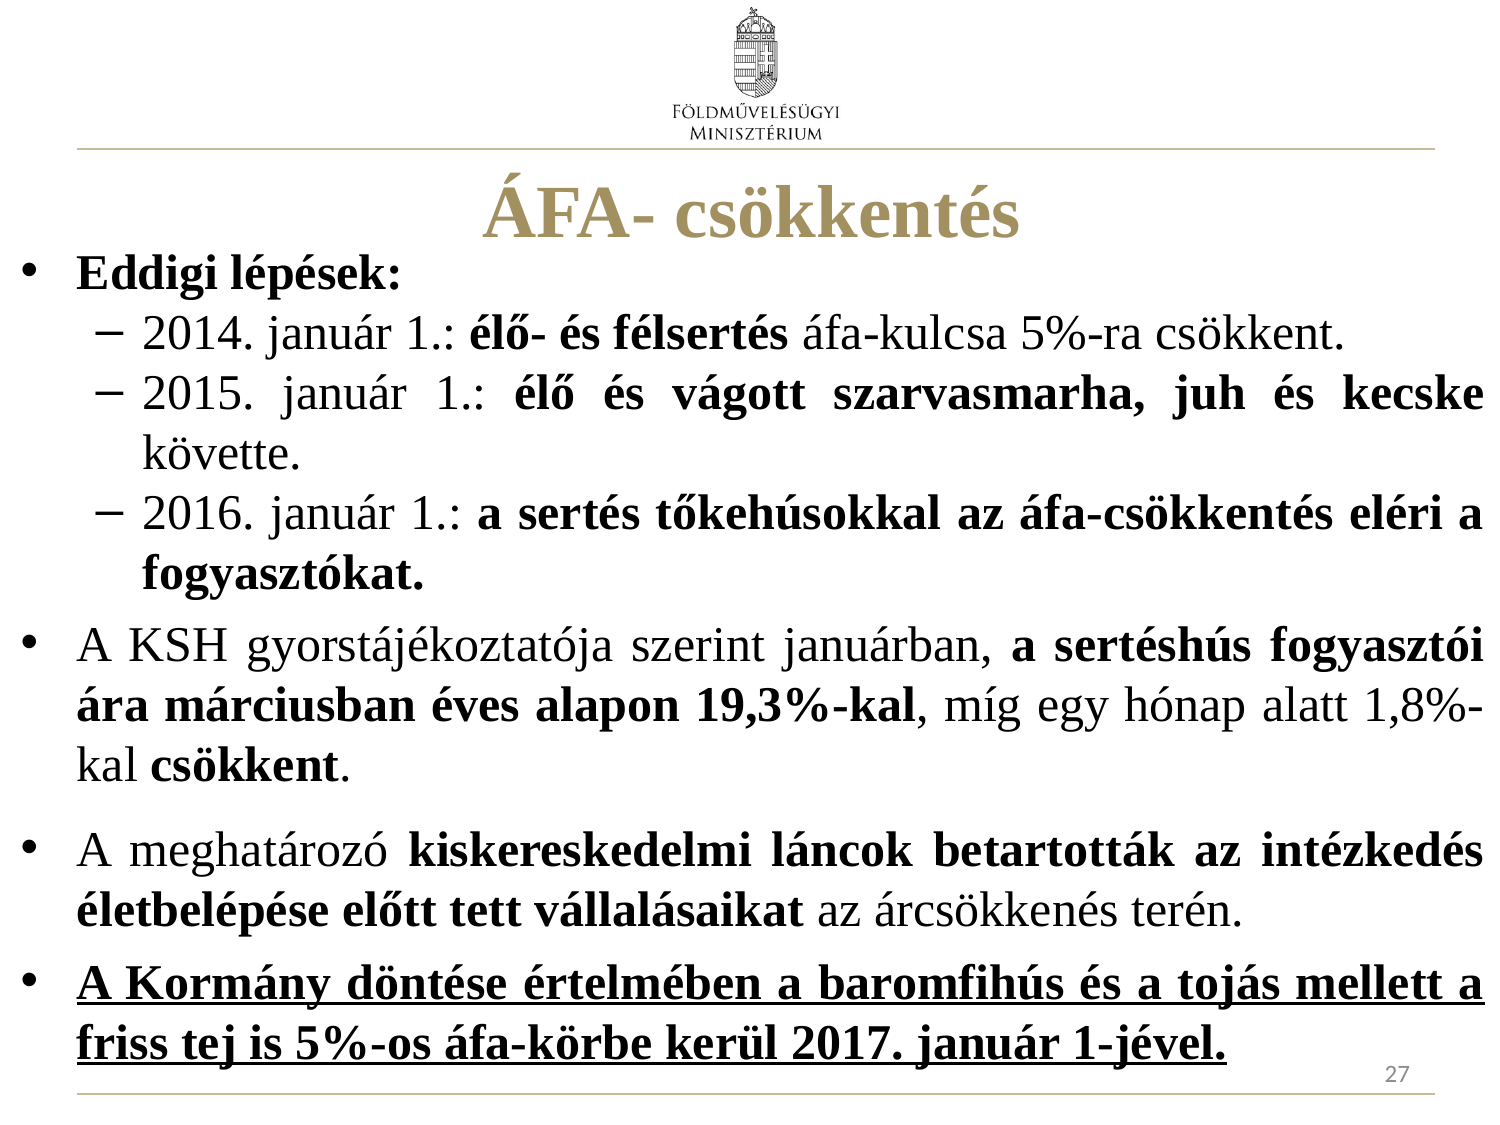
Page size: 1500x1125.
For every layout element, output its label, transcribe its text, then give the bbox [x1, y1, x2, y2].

slide_number 27 [1074, 1042, 1425, 1103]
list Eddigi lépések: 2014. január 1.: élő- és félsertés áfa-kulcsa 5%-ra csökkent. 2015. január 1.: élő és vágott szarvasmarha, juh és kecske követte. 2016. január 1.: a sertés tőkehúsokkal az áfa-csökkentés eléri a fogyasztókat. A KSH gyorstájékoztatója szerint januárban, a sertéshús fogyasztói ára márciusban éves alapon 19,3%-kal, míg egy hónap alatt 1,8%-kal csökkent. A meghatározó kiskereskedelmi láncok betartották az intézkedés életbelépése előtt tett vállalásaikat az árcsökkenés terén. A Kormány döntése értelmében a baromfihús és a tojás mellett a friss tej is 5%-os áfa-körbe kerül 2017. január 1-jével. [5, 231, 1500, 1035]
picture [655, 7, 857, 137]
title ÁFA- csökkentés [76, 137, 1427, 231]
